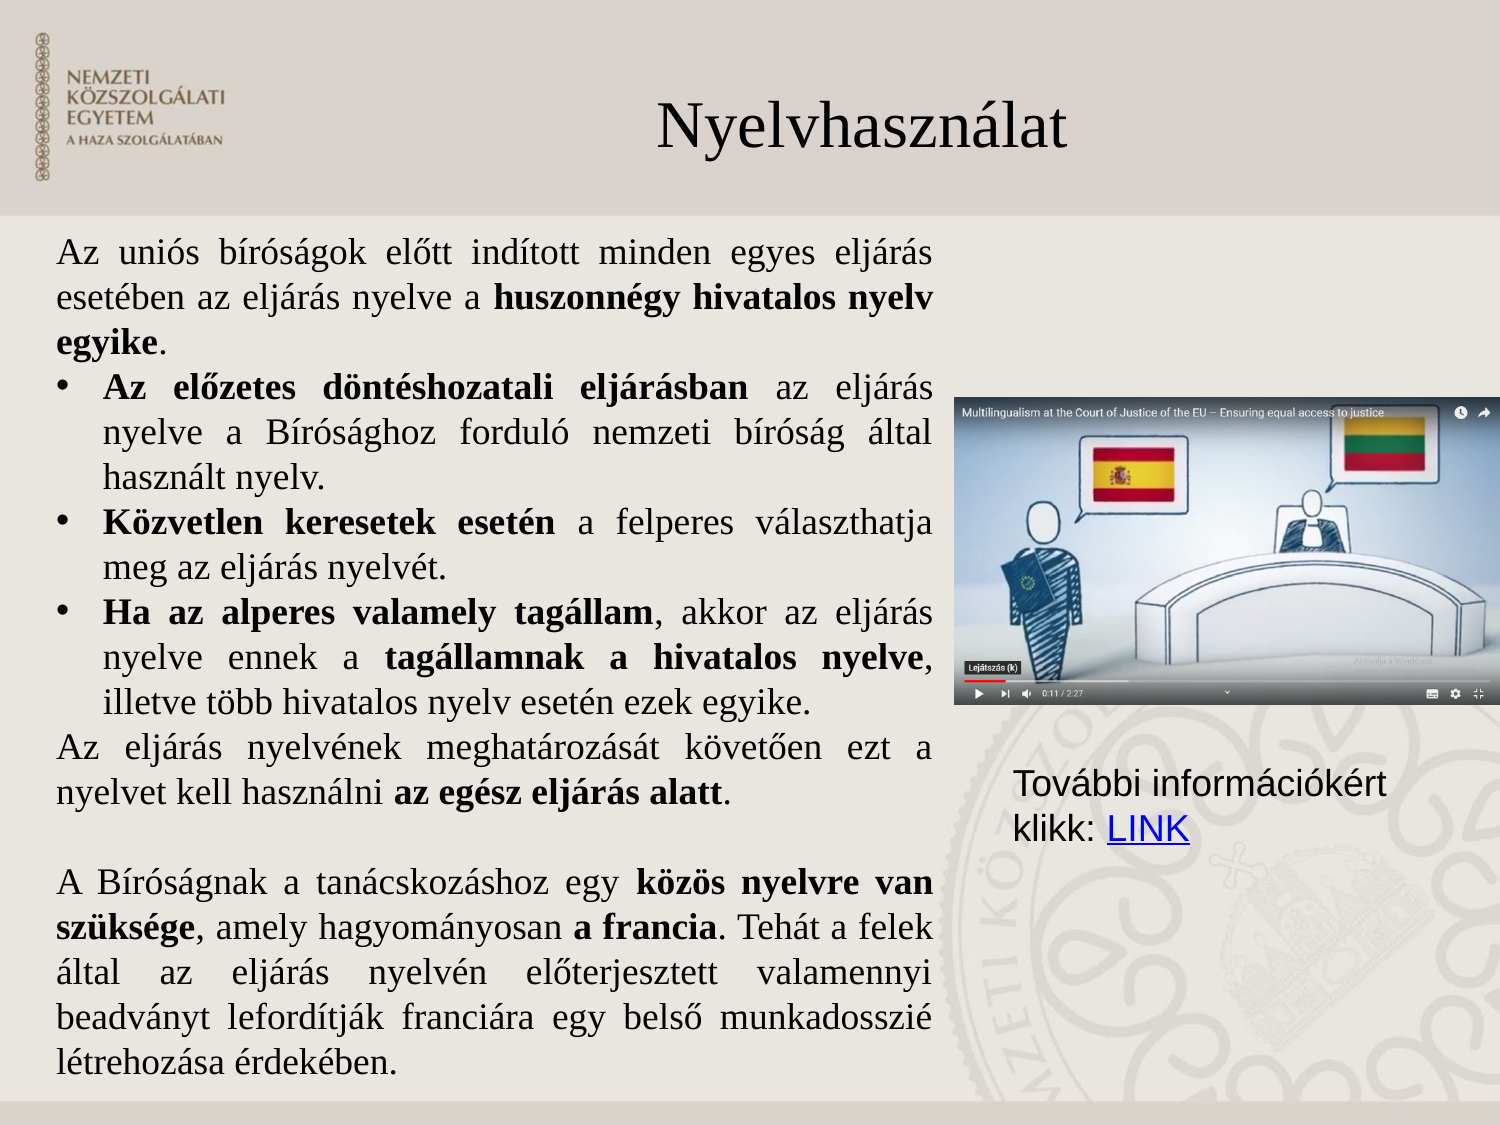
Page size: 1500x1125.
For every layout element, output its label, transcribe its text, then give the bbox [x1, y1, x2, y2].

picture [0, 0, 1500, 1125]
title Nyelvhasználat [225, 0, 1500, 242]
text_box További információkért klikk: LINK [998, 751, 1412, 857]
text_box Az uniós bíróságok előtt indított minden egyes eljárás esetében az eljárás nyelve a huszonnégy hivatalos nyelv egyike. Az előzetes döntéshozatali eljárásban az eljárás nyelve a Bírósághoz forduló nemzeti bíróság által használt nyelv. Közvetlen keresetek esetén a felperes választhatja meg az eljárás nyelvét. Ha az alperes valamely tagállam, akkor az eljárás nyelve ennek a tagállamnak a hivatalos nyelve, illetve több hivatalos nyelv esetén ezek egyike. Az eljárás nyelvének meghatározását követően ezt a nyelvet kell használni az egész eljárás alatt. A Bíróságnak a tanácskozáshoz egy közös nyelvre van szüksége, amely hagyományosan a francia. Tehát a felek által az eljárás nyelvén előterjesztett valamennyi beadványt lefordítják franciára egy belső munkadosszié létrehozása érdekében. [41, 219, 949, 1090]
